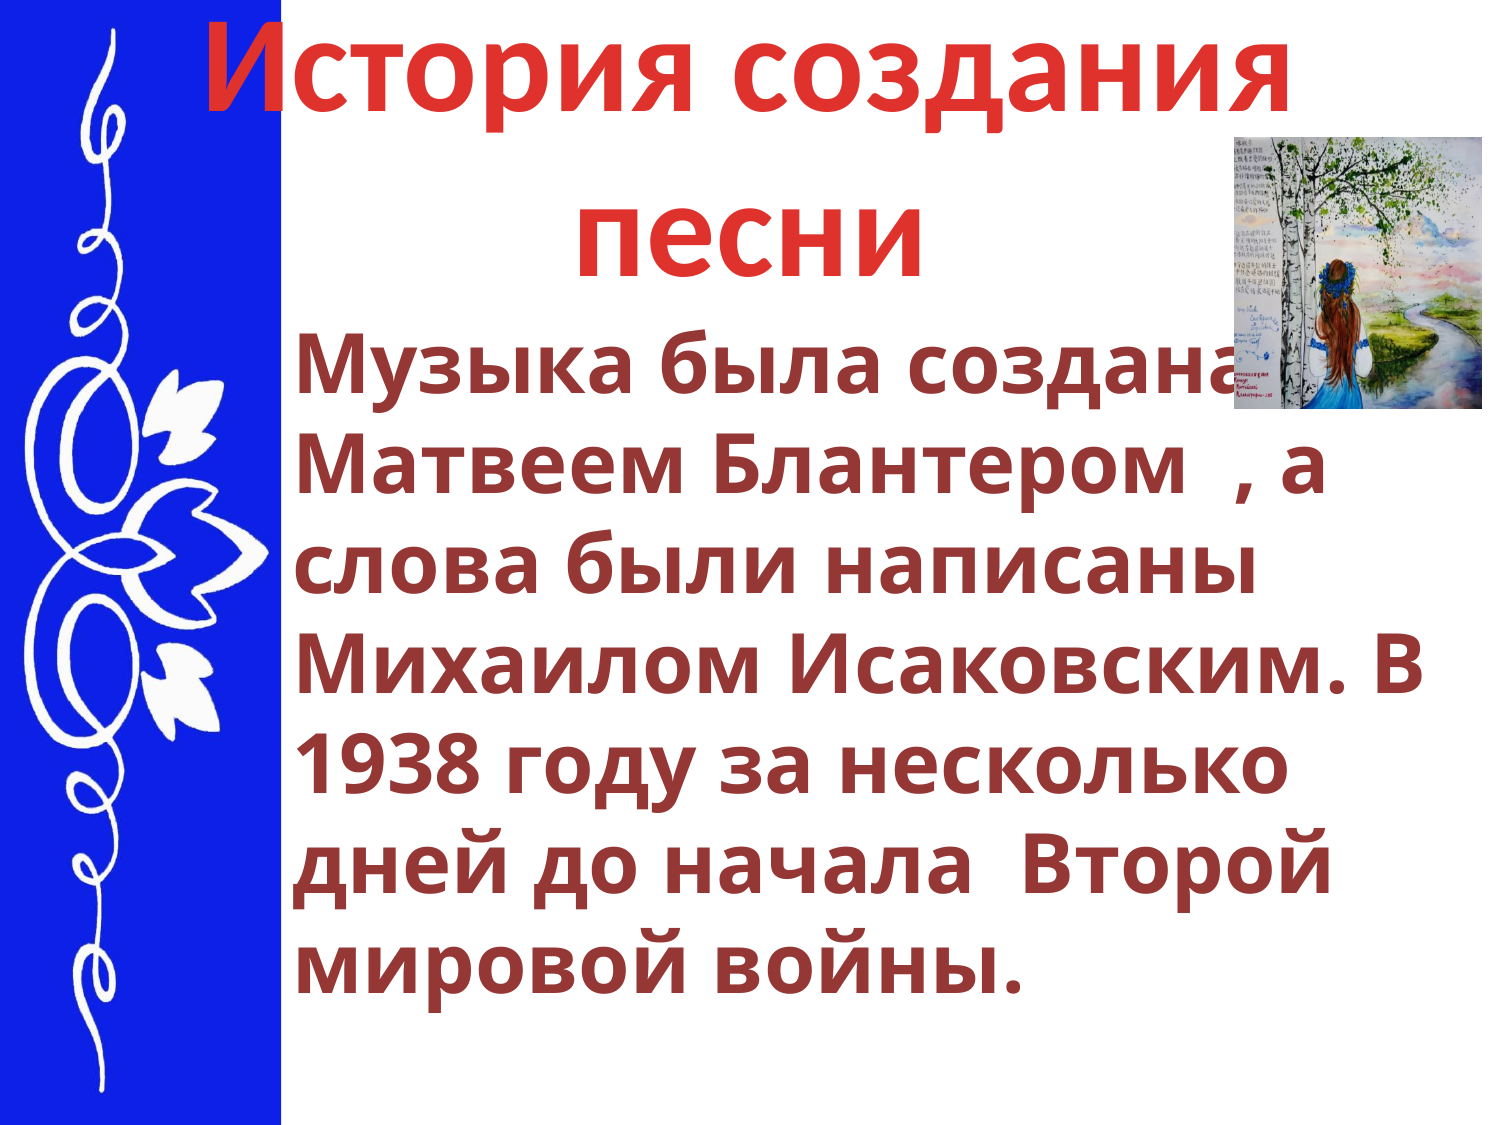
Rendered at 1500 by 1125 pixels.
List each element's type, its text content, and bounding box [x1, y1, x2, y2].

picture [0, 0, 282, 1125]
title История создания песни [74, 44, 1426, 233]
text_box Музыка была создана Матвеем Блантером , а слова были написаны Михаилом Исаковским. В 1938 году за несколько дней до начала Второй мировой войны. [289, 302, 1435, 1019]
picture [1234, 136, 1483, 409]
